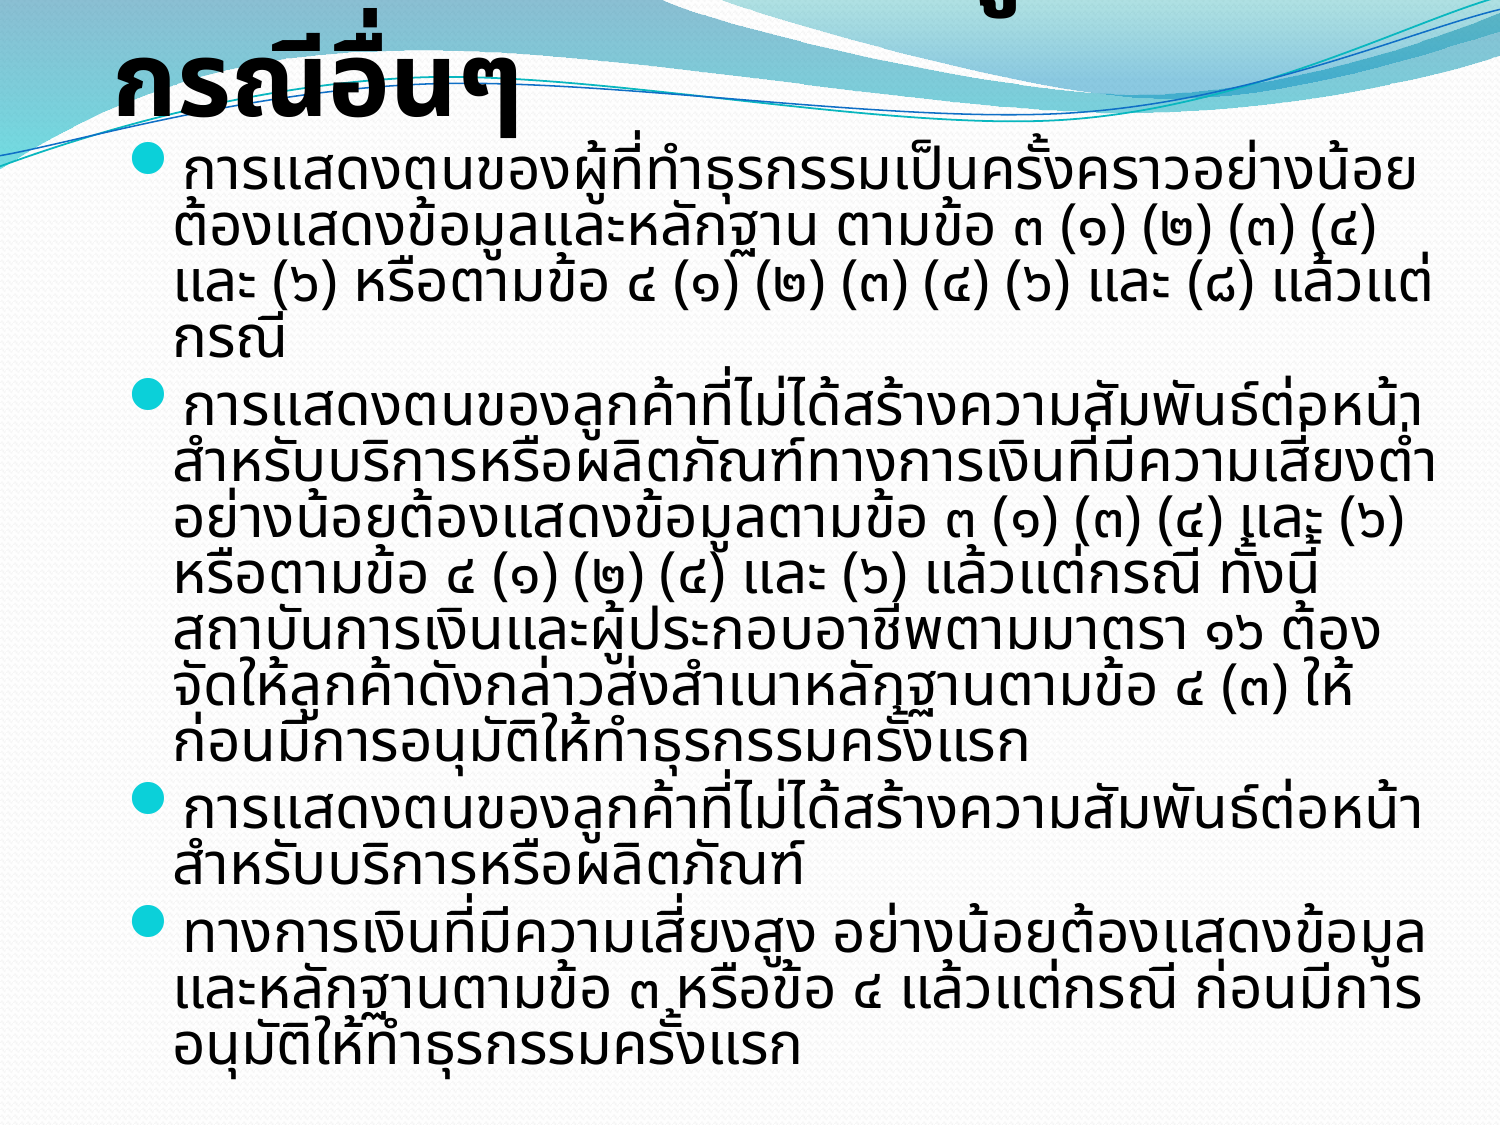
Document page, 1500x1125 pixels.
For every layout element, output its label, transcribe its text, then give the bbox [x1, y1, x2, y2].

title วิธีการแสดงตนของลูกค้ากรณีอื่นๆ [111, 0, 1388, 136]
list การแสดงตนของผู้ที่ทําธุรกรรมเป็นครั้งคราวอย่างน้อยต้องแสดงข้อมูลและหลักฐาน ตามข้อ ๓ (๑) (๒) (๓) (๔) และ (๖) หรือตามข้อ ๔ (๑) (๒) (๓) (๔) (๖) และ (๘) แล้วแต่กรณี การแสดงตนของลูกค้าที่ไม่ได้สร้างความสัมพันธ์ต่อหน้า สําหรับบริการหรือผลิตภัณฑ์ทางการเงินที่มีความเสี่ยงต่ํา อย่างน้อยต้องแสดงข้อมูลตามข้อ ๓ (๑) (๓) (๔) และ (๖) หรือตามข้อ ๔ (๑) (๒) (๔) และ (๖) แล้วแต่กรณี ทั้งนี้ สถาบันการเงินและผู้ประกอบอาชีพตามมาตรา ๑๖ ต้องจัดให้ลูกค้าดังกล่าวส่งสําเนาหลักฐานตามข้อ ๔ (๓) ให้ก่อนมีการอนุมัติให้ทําธุรกรรมครั้งแรก การแสดงตนของลูกค้าที่ไม่ได้สร้างความสัมพันธ์ต่อหน้า สําหรับบริการหรือผลิตภัณฑ์ ทางการเงินที่มีความเสี่ยงสูง อย่างน้อยต้องแสดงข้อมูลและหลักฐานตามข้อ ๓ หรือข้อ ๔ แล้วแต่กรณี ก่อนมีการอนุมัติให้ทําธุรกรรมครั้งแรก ฯลฯ [111, 136, 1463, 1125]
